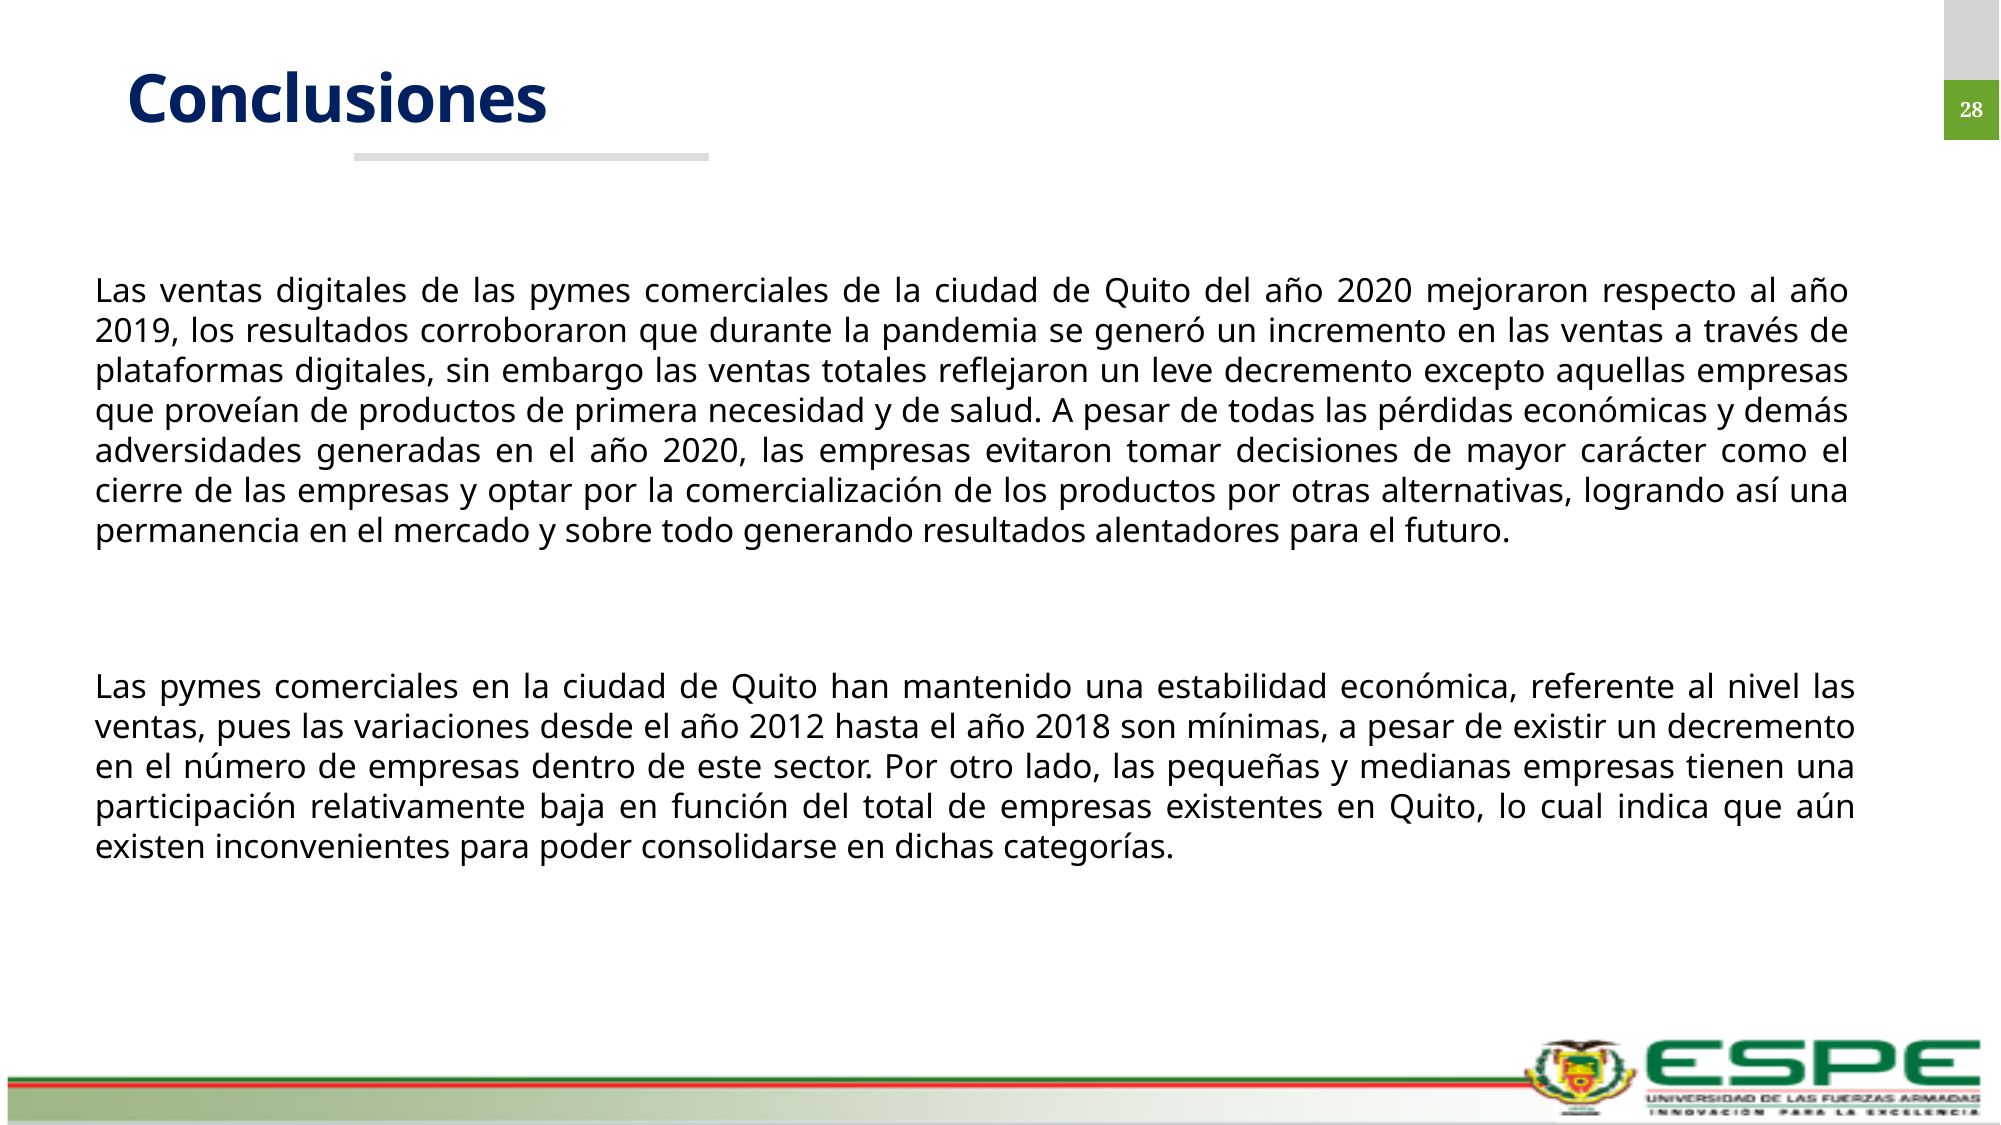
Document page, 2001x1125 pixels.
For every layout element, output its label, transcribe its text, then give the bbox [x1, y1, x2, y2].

text_box [1943, 0, 2000, 80]
text_box Las pymes comerciales en la ciudad de Quito han mantenido una estabilidad económica, referente al nivel las ventas, pues las variaciones desde el año 2012 hasta el año 2018 son mínimas, a pesar de existir un decremento en el número de empresas dentro de este sector. Por otro lado, las pequeñas y medianas empresas tienen una participación relativamente baja en función del total de empresas existentes en Quito, lo cual indica que aún existen inconvenientes para poder consolidarse en dichas categorías. [79, 658, 1874, 873]
text_box 28 [1945, 80, 2000, 140]
title Conclusiones [111, 56, 1945, 145]
text_box Las ventas digitales de las pymes comerciales de la ciudad de Quito del año 2020 mejoraron respecto al año 2019, los resultados corroboraron que durante la pandemia se generó un incremento en las ventas a través de plataformas digitales, sin embargo las ventas totales reflejaron un leve decremento excepto aquellas empresas que proveían de productos de primera necesidad y de salud. A pesar de todas las pérdidas económicas y demás adversidades generadas en el año 2020, las empresas evitaron tomar decisiones de mayor carácter como el cierre de las empresas y optar por la comercialización de los productos por otras alternativas, logrando así una permanencia en el mercado y sobre todo generando resultados alentadores para el futuro. [79, 262, 1867, 557]
picture [7, 1012, 2000, 1125]
